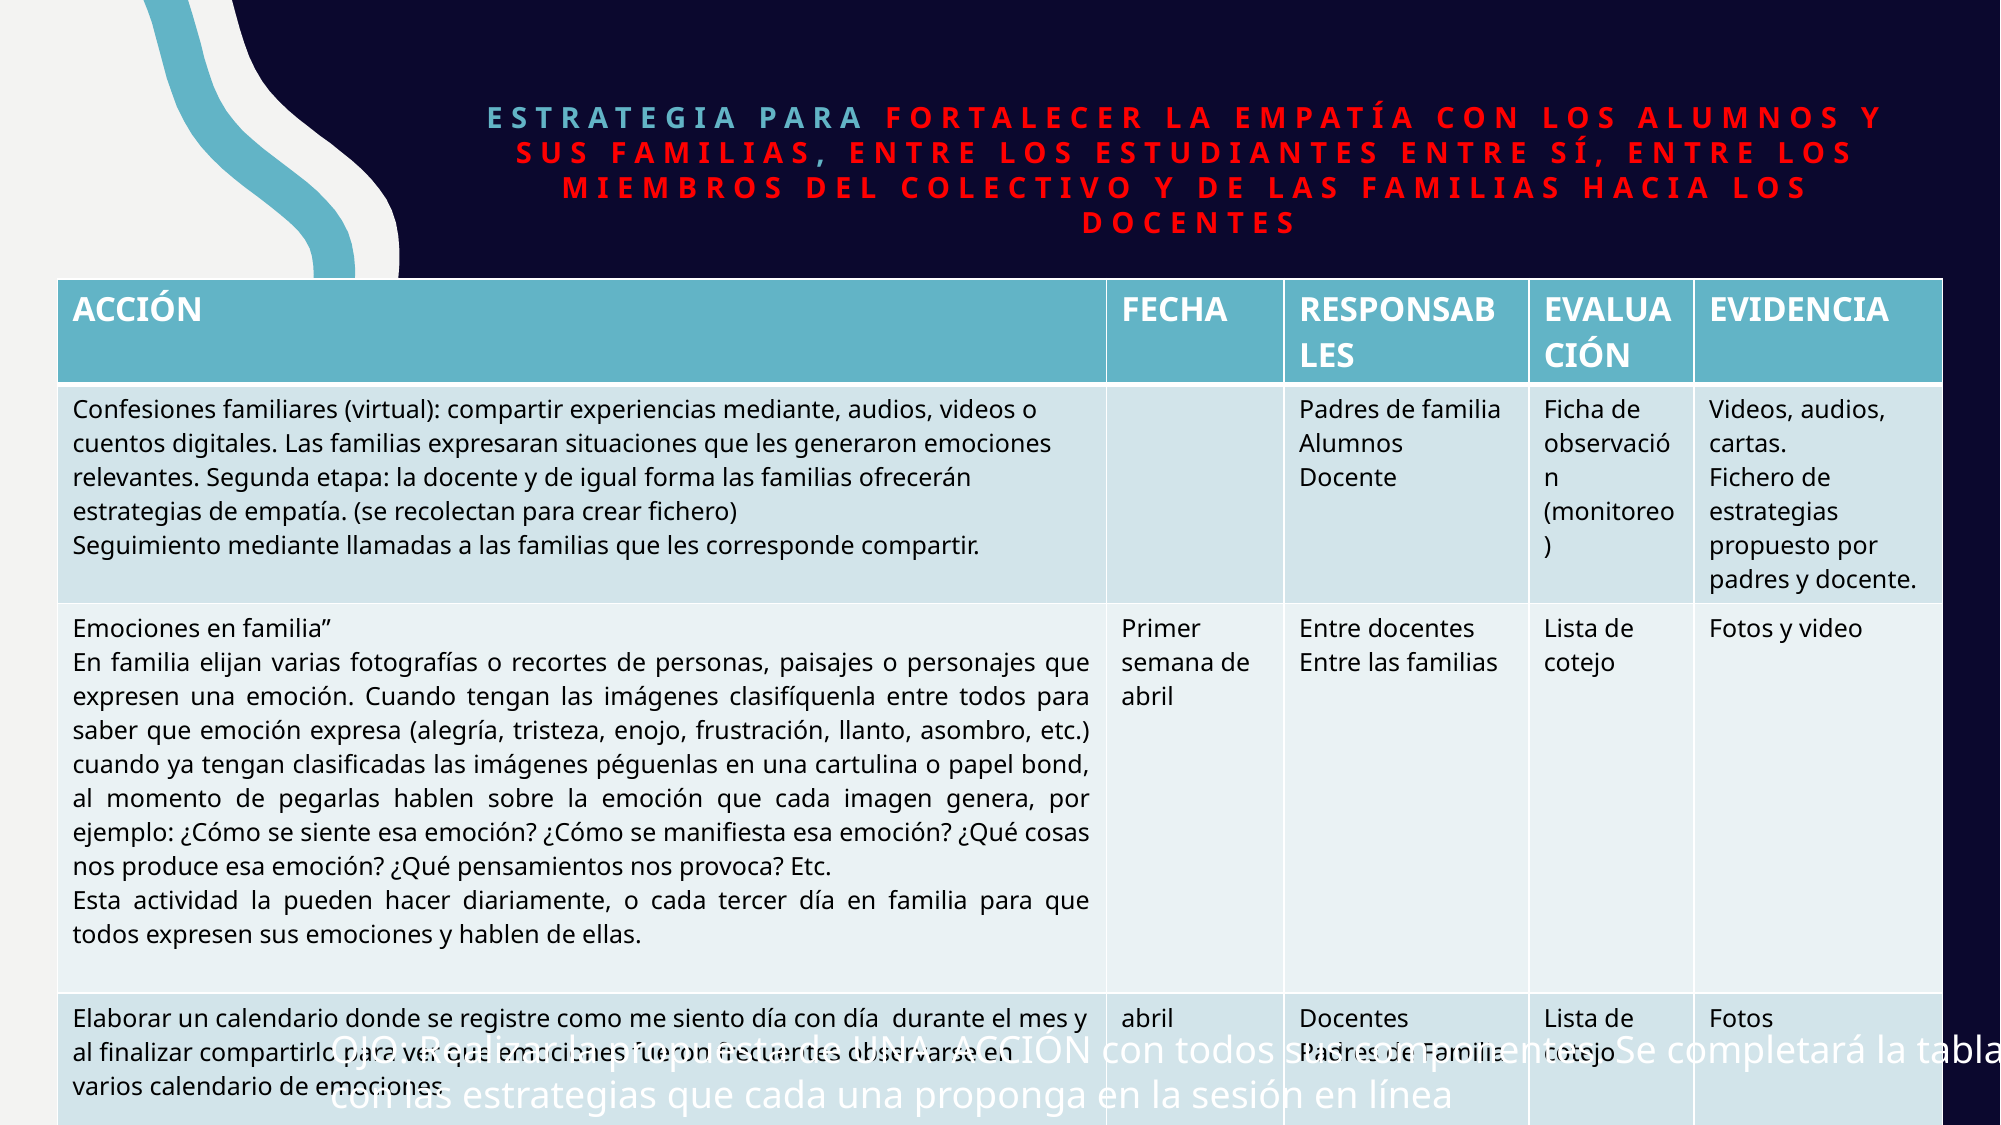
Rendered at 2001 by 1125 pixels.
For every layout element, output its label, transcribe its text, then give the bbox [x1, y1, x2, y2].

table_header FECHA [1107, 280, 1283, 382]
table_cell Padres de familia Alumnos Docente [1285, 387, 1528, 603]
table_cell Videos, audios, cartas. Fichero de estrategias propuesto por padres y docente. [1695, 387, 1942, 603]
table_header RESPONSABLES [1285, 280, 1528, 382]
table_cell Fotos y video [1695, 604, 1942, 992]
list Estrategia para Fortalecer la empatía con los alumnos y sus familias, entre los estudiantes entre sí, entre los miembros del colectivo y de las familias hacia los docentes [437, 92, 1938, 249]
table_cell Lista de cotejo [1530, 994, 1693, 1018]
table_header EVIDENCIA [1695, 280, 1942, 382]
table_header EVALUACIÓN [1530, 280, 1693, 382]
table_cell Docentes Padres de Familia [1285, 994, 1528, 1018]
table_cell Ficha de observación (monitoreo) [1530, 387, 1693, 603]
table_cell Confesiones familiares (virtual): compartir experiencias mediante, audios, videos o cuentos digitales. Las familias expresaran situaciones que les generaron emociones relevantes. Segunda etapa: la docente y de igual forma las familias ofrecerán estrategias de empatía. (se recolectan para crear fichero) Seguimiento mediante llamadas a las familias que les corresponde compartir. [58, 387, 1106, 603]
table_cell abril [1107, 994, 1283, 1018]
table_cell Fotos [1695, 994, 1942, 1018]
text_box OJO: Realizar la propuesta de UNA ACCIÓN con todos sus componentes. Se completará la tabla con las estrategias que cada una proponga en la sesión en línea [315, 1018, 2000, 1124]
table_cell [1107, 387, 1283, 603]
table_cell Entre docentes Entre las familias [1285, 604, 1528, 992]
table_cell Lista de cotejo [1530, 604, 1693, 992]
table_cell Elaborar un calendario donde se registre como me siento día con día durante el mes y al finalizar compartirlo para ver que emociones fueron frecuentes observarse en varios calendario de emociones [58, 994, 1106, 1125]
table_cell Emociones en familia” En familia elijan varias fotografías o recortes de personas, paisajes o personajes que expresen una emoción. Cuando tengan las imágenes clasifíquenla entre todos para saber que emoción expresa (alegría, tristeza, enojo, frustración, llanto, asombro, etc.) cuando ya tengan clasificadas las imágenes péguenlas en una cartulina o papel bond, al momento de pegarlas hablen sobre la emoción que cada imagen genera, por ejemplo: ¿Cómo se siente esa emoción? ¿Cómo se manifiesta esa emoción? ¿Qué cosas nos produce esa emoción? ¿Qué pensamientos nos provoca? Etc. Esta actividad la pueden hacer diariamente, o cada tercer día en familia para que todos expresen sus emociones y hablen de ellas. [58, 604, 1106, 992]
table_cell Primer semana de abril [1107, 604, 1283, 992]
table_header ACCIÓN [58, 280, 1106, 382]
